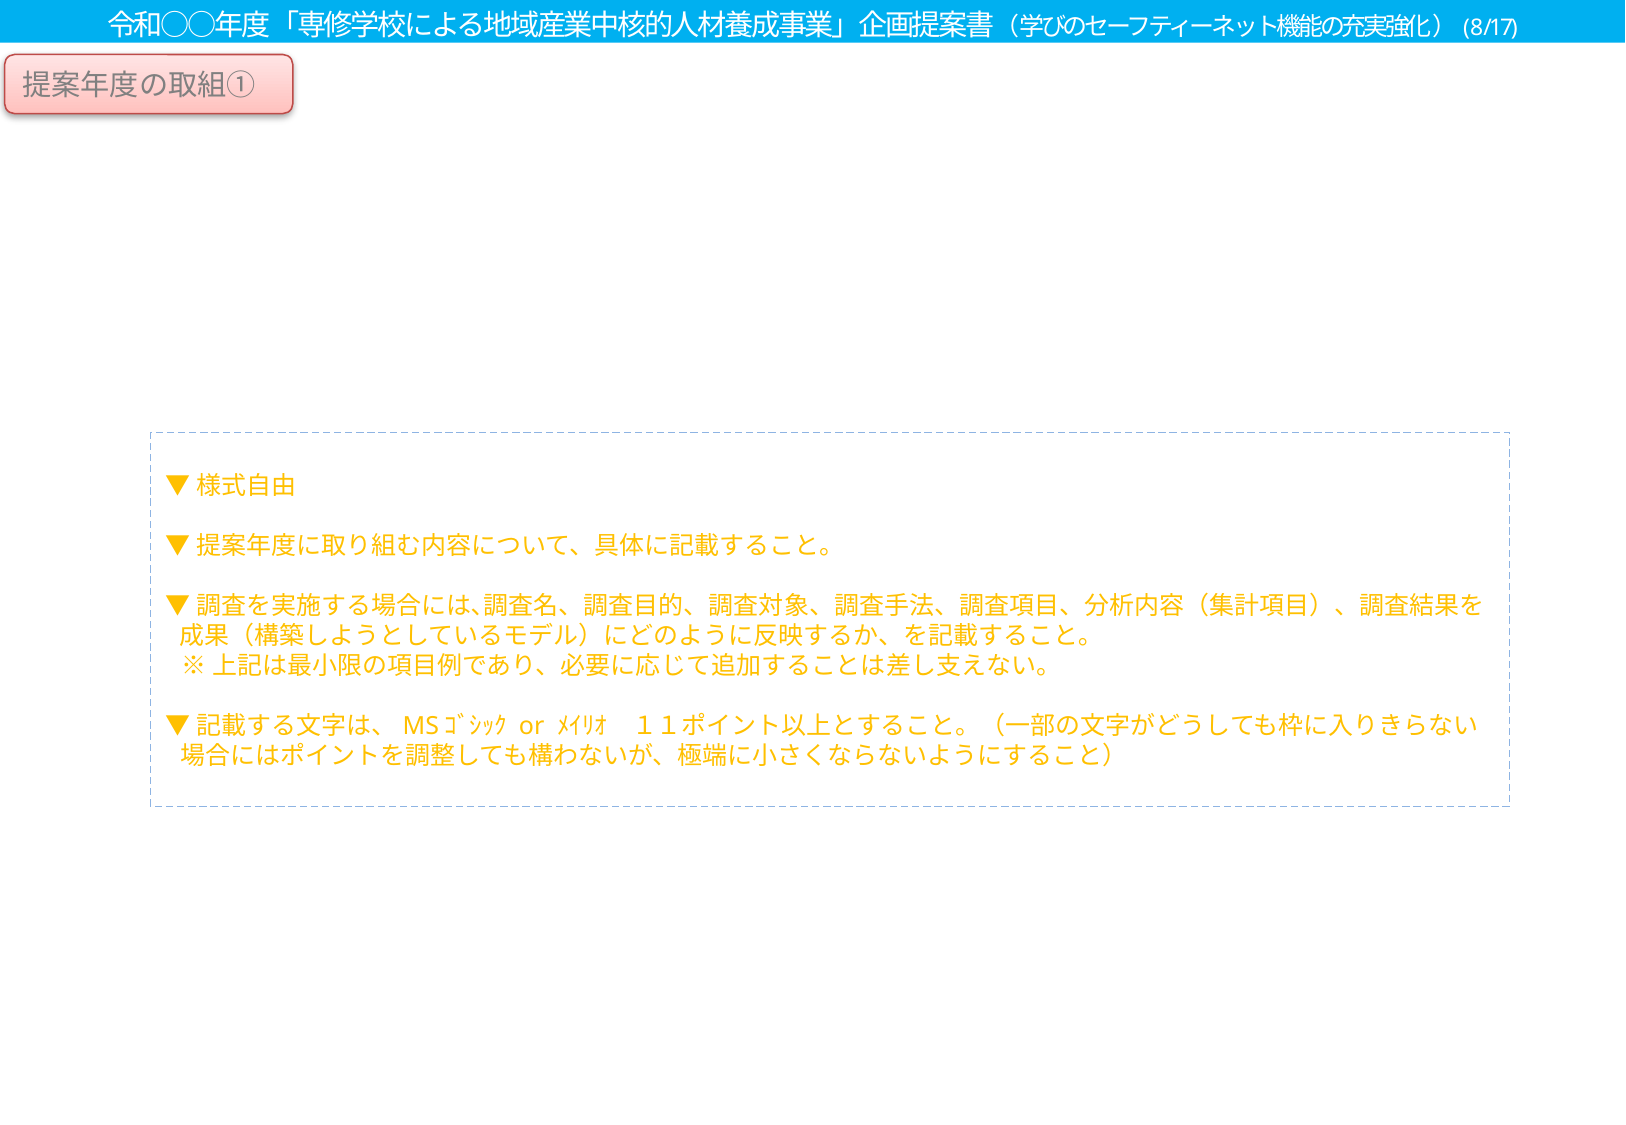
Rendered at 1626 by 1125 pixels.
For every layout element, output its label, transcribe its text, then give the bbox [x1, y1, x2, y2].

text_box 提案年度の取組① [3, 61, 294, 115]
text_box ▼様式自由 ▼提案年度に取り組む内容について、具体に記載すること。 ▼調査を実施する場合には､調査名、調査目的、調査対象、調査手法、調査項目、分析内容（集計項目）、調査結果を成果（構築しようとしているモデル）にどのように反映するか、を記載すること｡ ※上記は最小限の項目例であり、必要に応じて追加することは差し支えない。 ▼記載する文字は、MSｺﾞｼｯｸ or ﾒｲﾘｵ １１ポイント以上とすること。（一部の文字がどうしても枠に入りきらない場合にはポイントを調整しても構わないが、極端に小さくならないようにすること） [150, 432, 1510, 807]
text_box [0, 0, 1625, 50]
